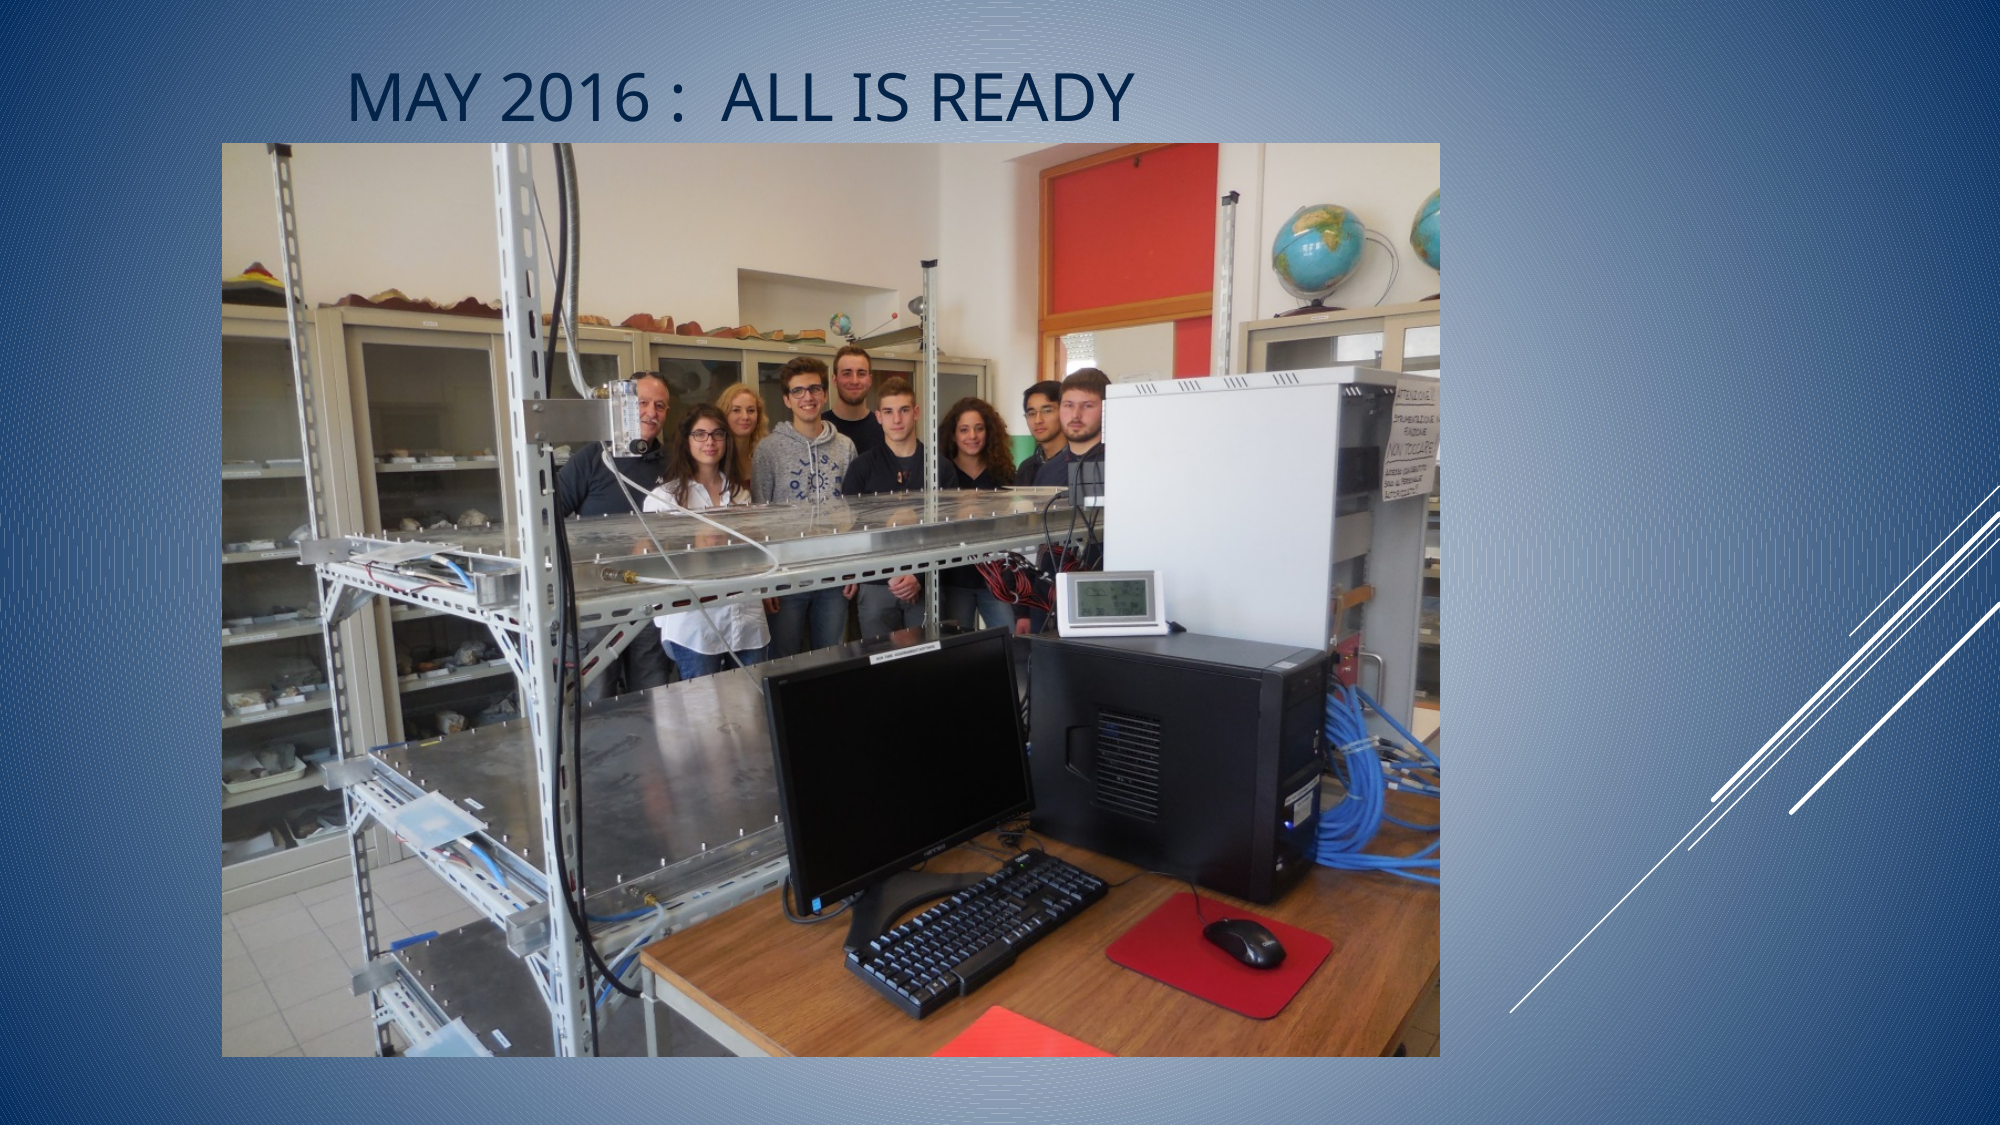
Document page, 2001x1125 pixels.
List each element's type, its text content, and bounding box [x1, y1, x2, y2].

text_box [1203, 71, 1680, 166]
picture [222, 143, 1440, 1057]
text_box MAY 2016 : ALL IS READY [320, 47, 1203, 143]
